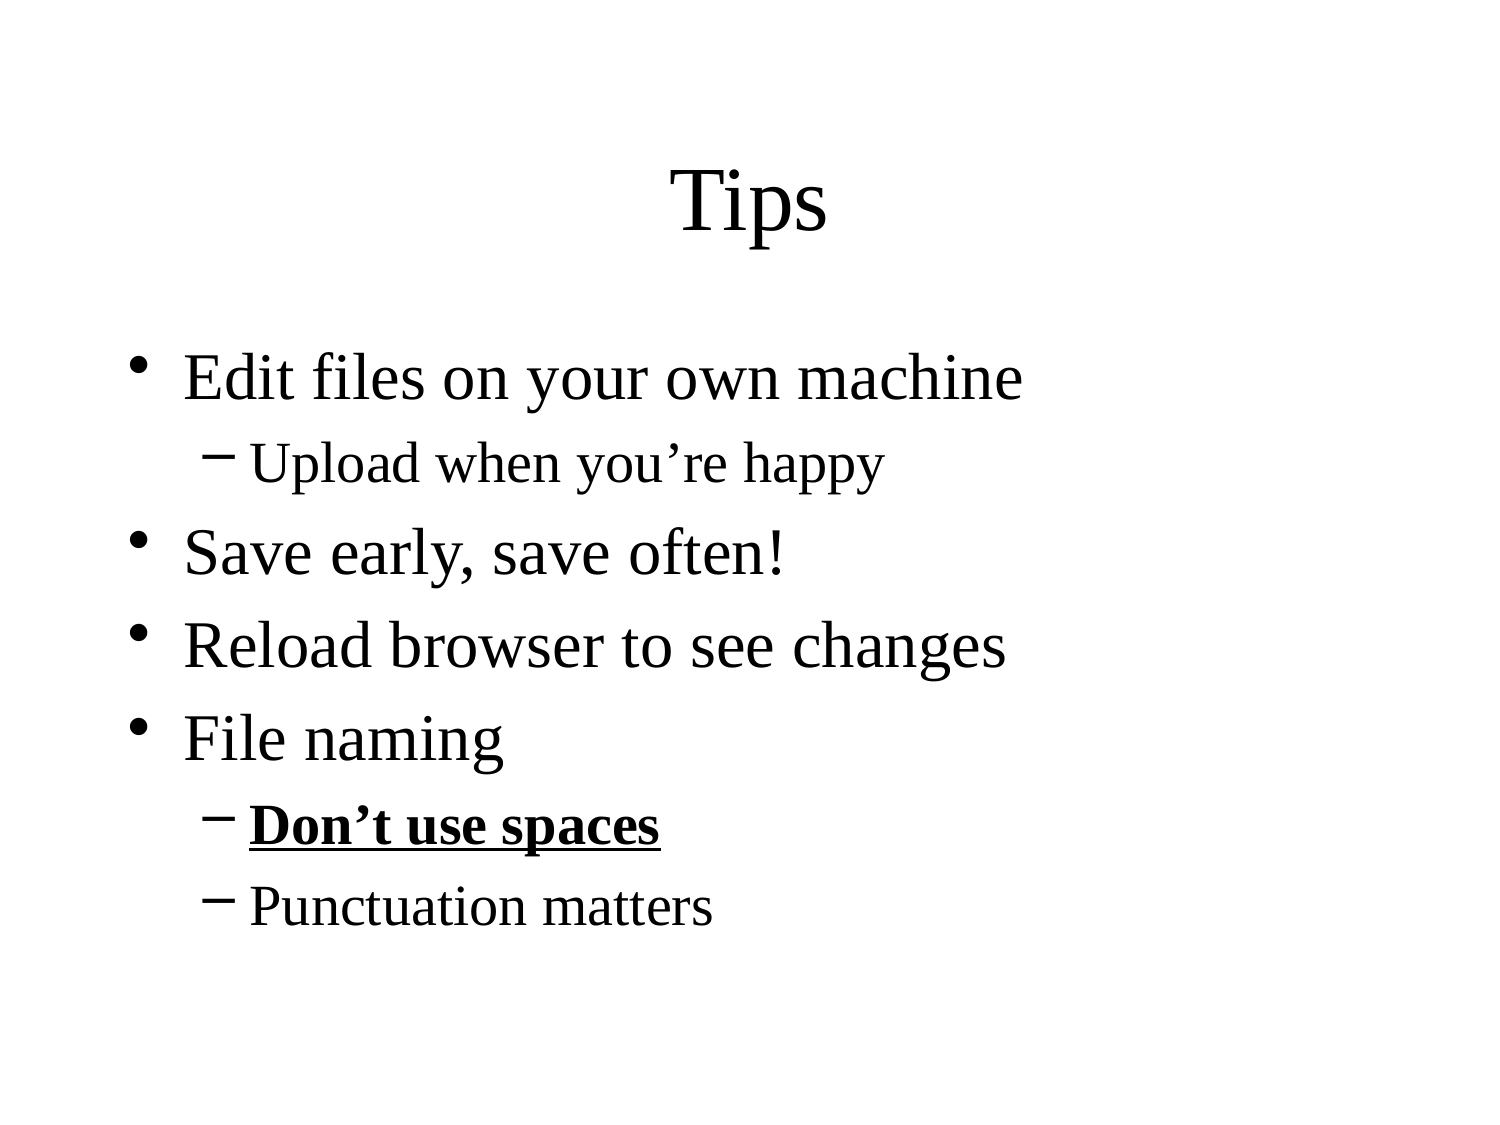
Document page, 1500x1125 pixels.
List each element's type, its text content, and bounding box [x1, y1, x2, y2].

title Tips [112, 99, 1388, 288]
list Edit files on your own machine Upload when you’re happy Save early, save often! Reload browser to see changes File naming Don’t use spaces Punctuation matters [112, 324, 1388, 1001]
